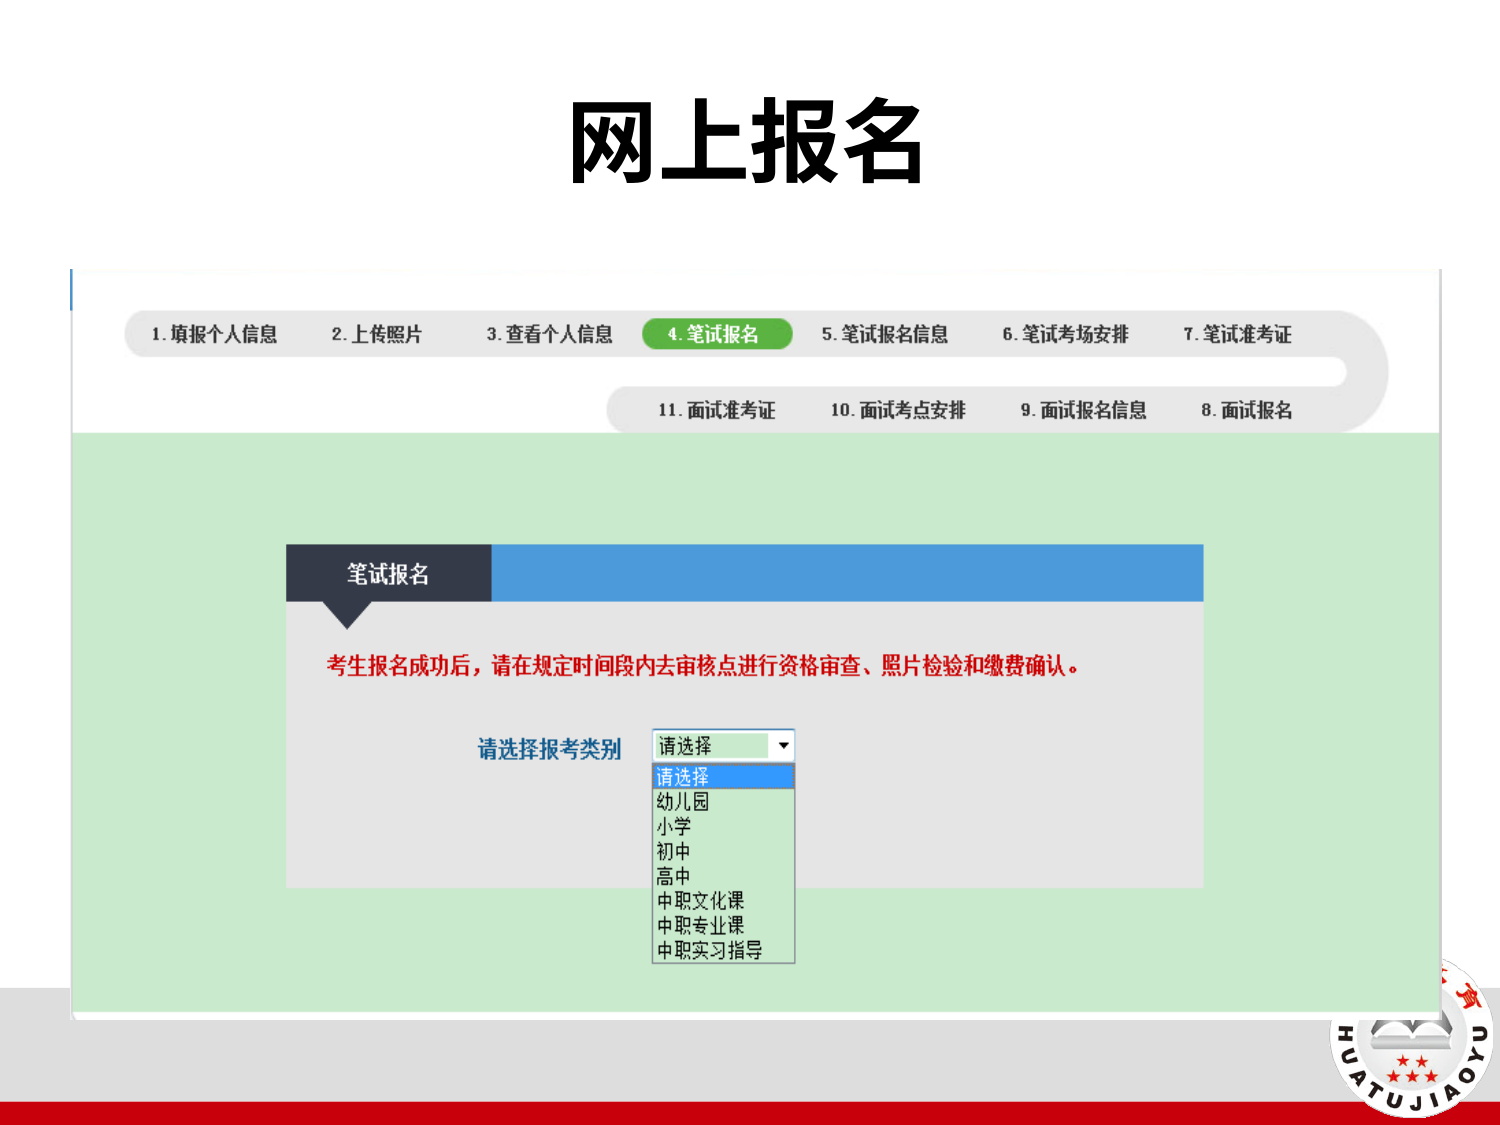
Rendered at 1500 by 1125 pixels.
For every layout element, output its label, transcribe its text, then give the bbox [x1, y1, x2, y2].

title 网上报名 [74, 44, 1426, 233]
picture [70, 269, 1494, 1118]
